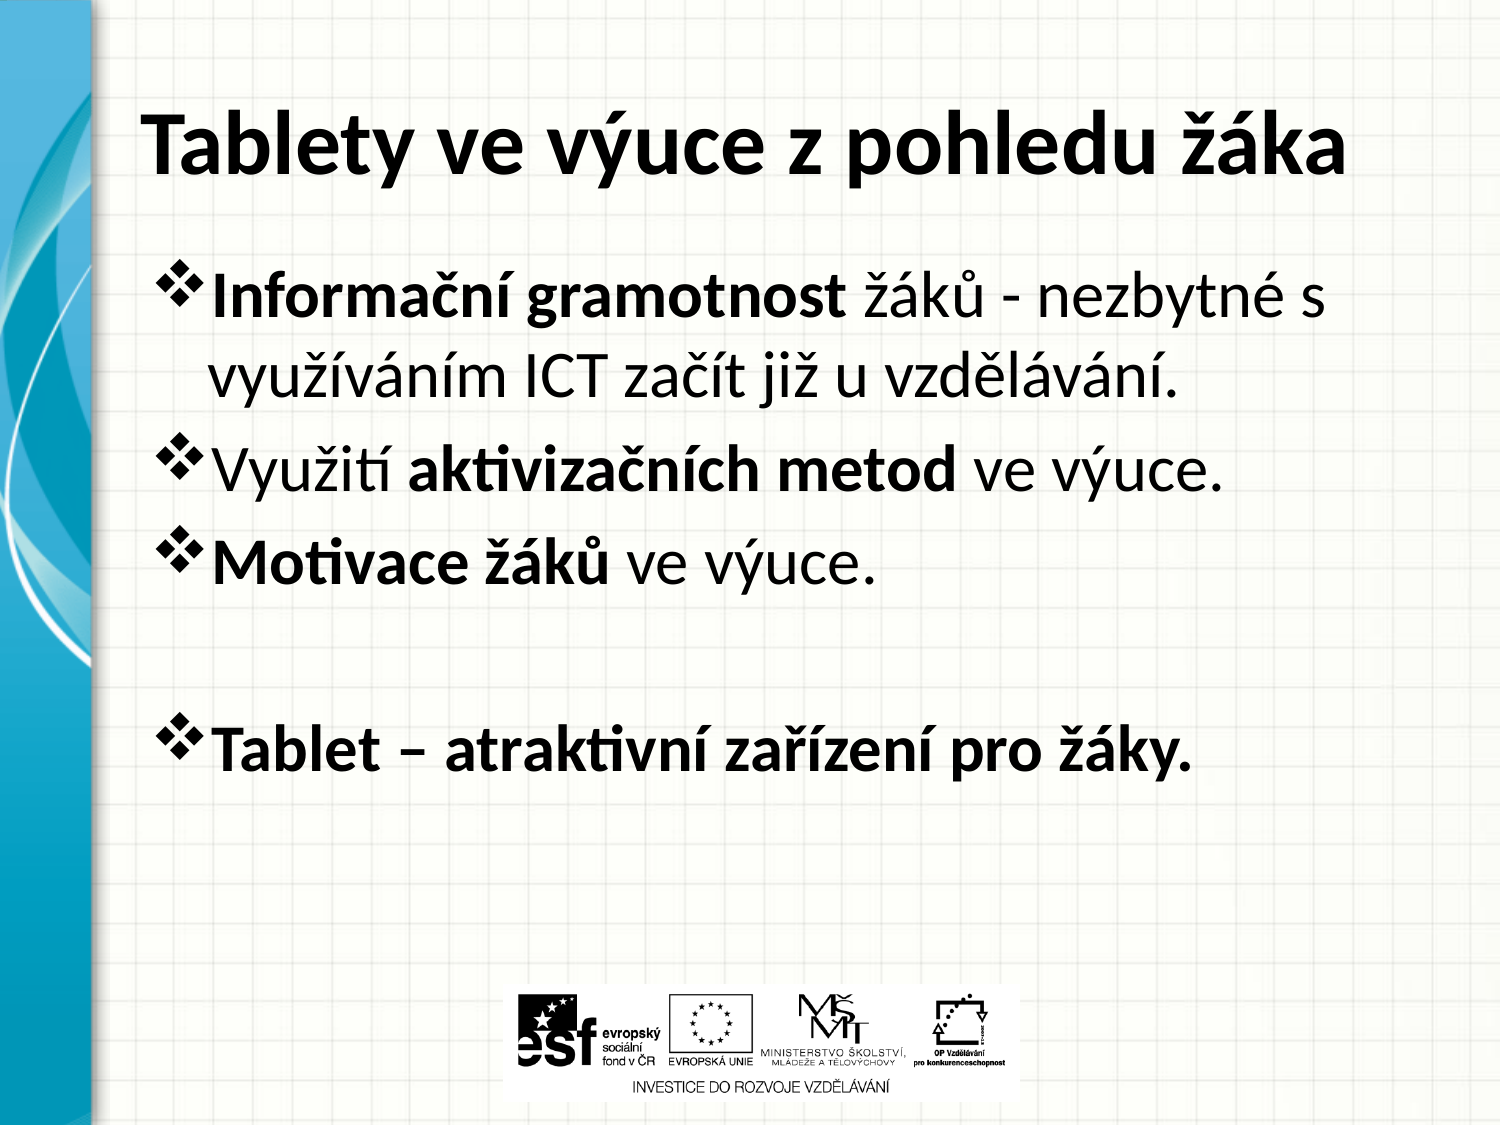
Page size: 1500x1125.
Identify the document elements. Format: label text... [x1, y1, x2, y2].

list Informační gramotnost žáků - nezbytné s využíváním ICT začít již u vzdělávání. Využití aktivizačních metod ve výuce. Motivace žáků ve výuce. Tablet – atraktivní zařízení pro žáky. [135, 243, 1461, 858]
title Tablety ve výuce z pohledu žáka [125, 44, 1450, 232]
picture [0, 0, 1500, 1125]
